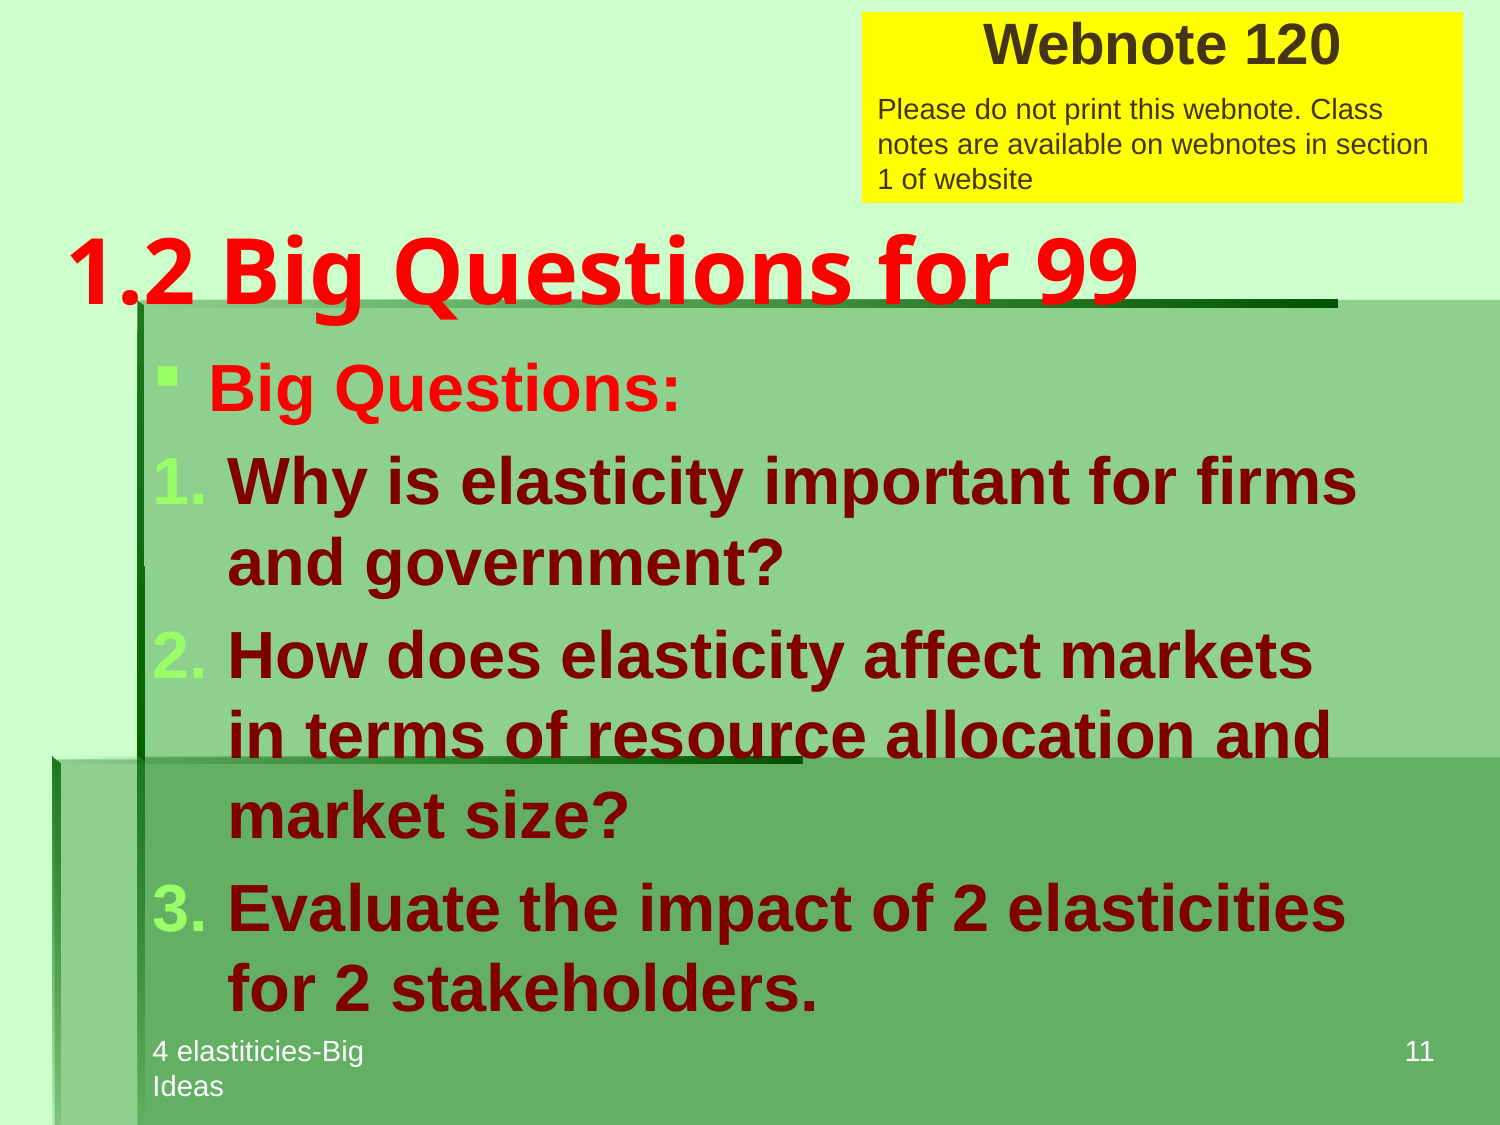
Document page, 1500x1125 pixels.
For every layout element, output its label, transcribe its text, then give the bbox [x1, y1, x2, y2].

slide_number 4 elastiticies-Big Ideas [137, 1024, 450, 1103]
title 1.2 Big Questions for 99 [49, 149, 1426, 386]
list Big Questions: Why is elasticity important for firms and government? How does elasticity affect markets in terms of resource allocation and market size? Evaluate the impact of 2 elasticities for 2 stakeholders. [137, 337, 1401, 826]
text_box Webnote 120 Please do not print this webnote. Class notes are available on webnotes in section 1 of website [862, 12, 1463, 203]
slide_number 11 [1137, 1024, 1451, 1103]
